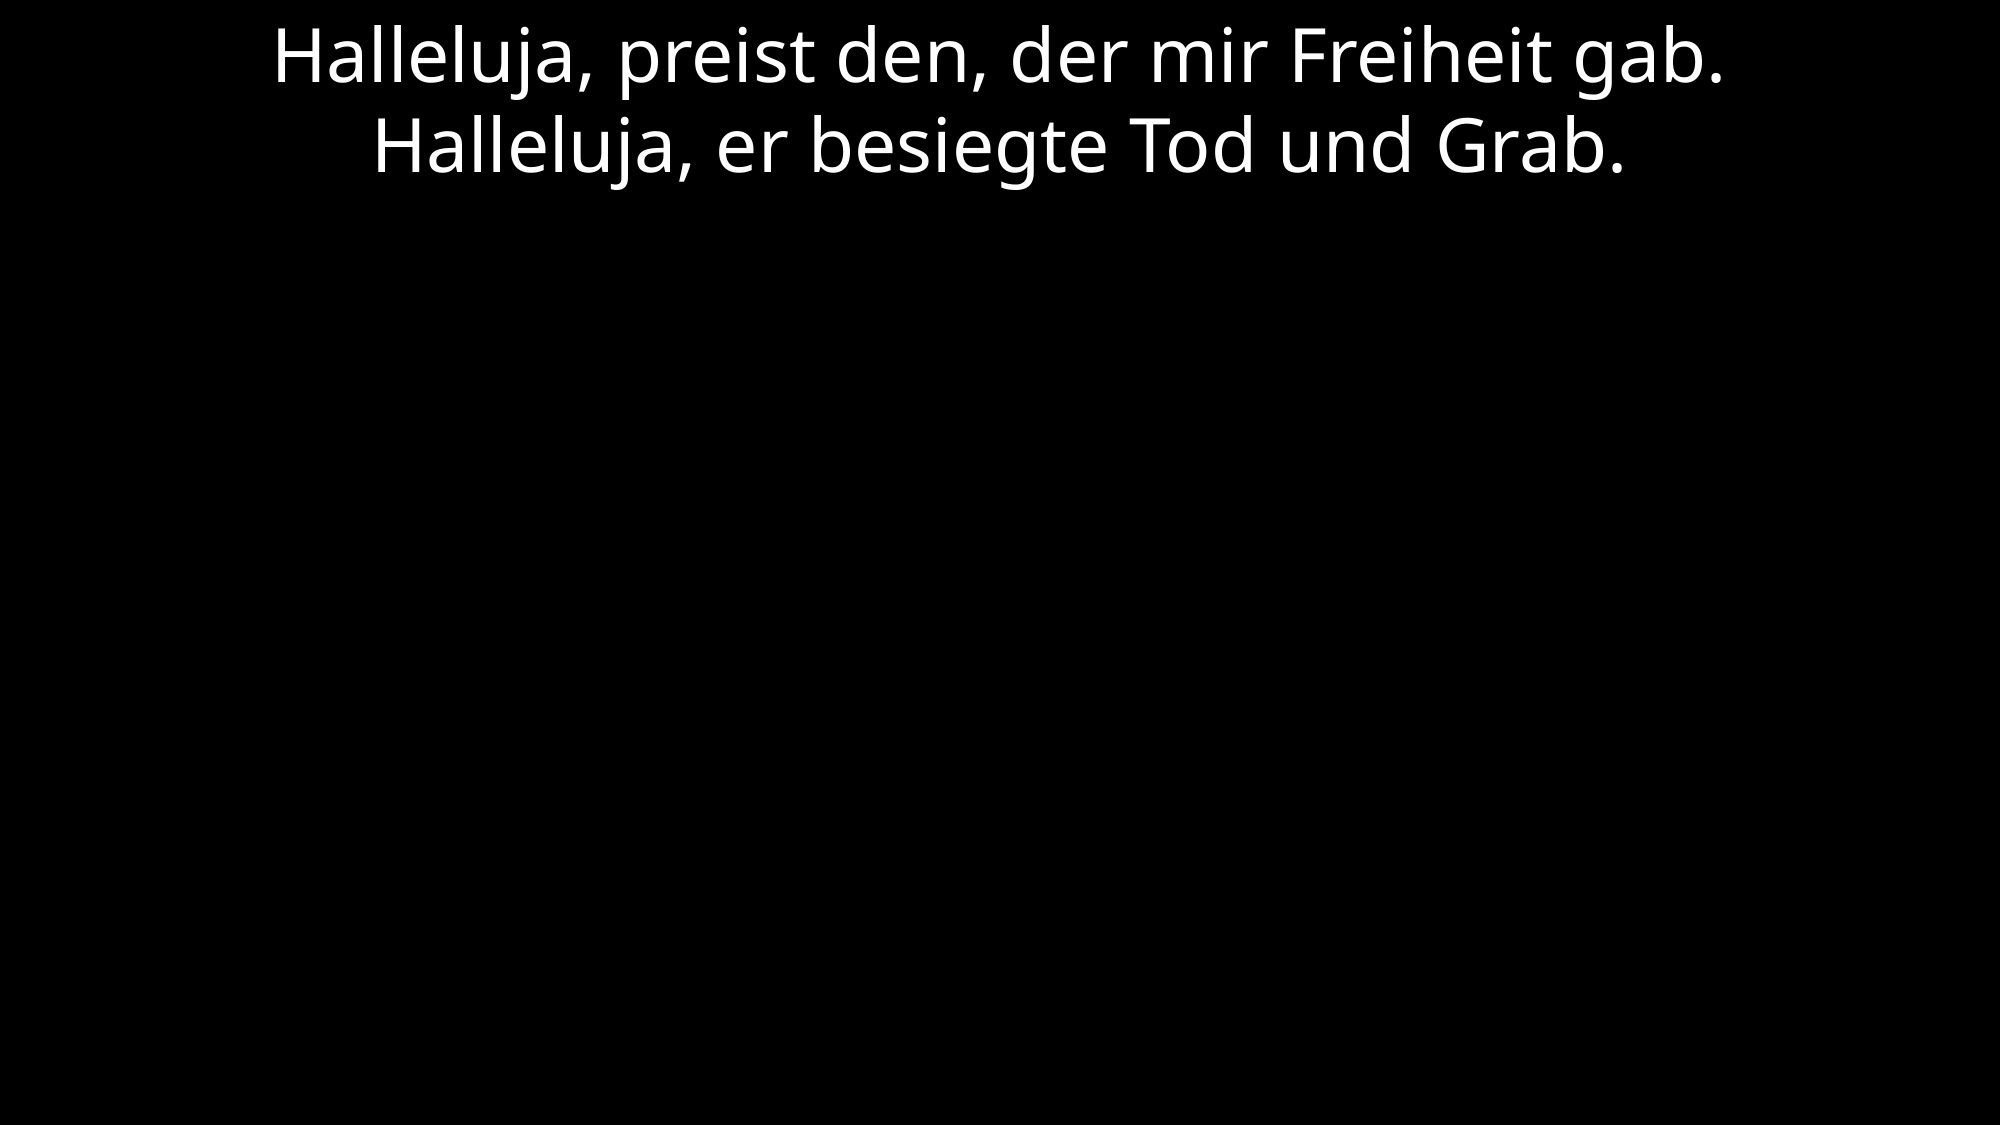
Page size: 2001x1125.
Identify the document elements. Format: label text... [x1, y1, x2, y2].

text_box Halleluja, preist den, der mir Freiheit gab. Halleluja, er besiegte Tod und Grab. [0, 0, 2000, 195]
